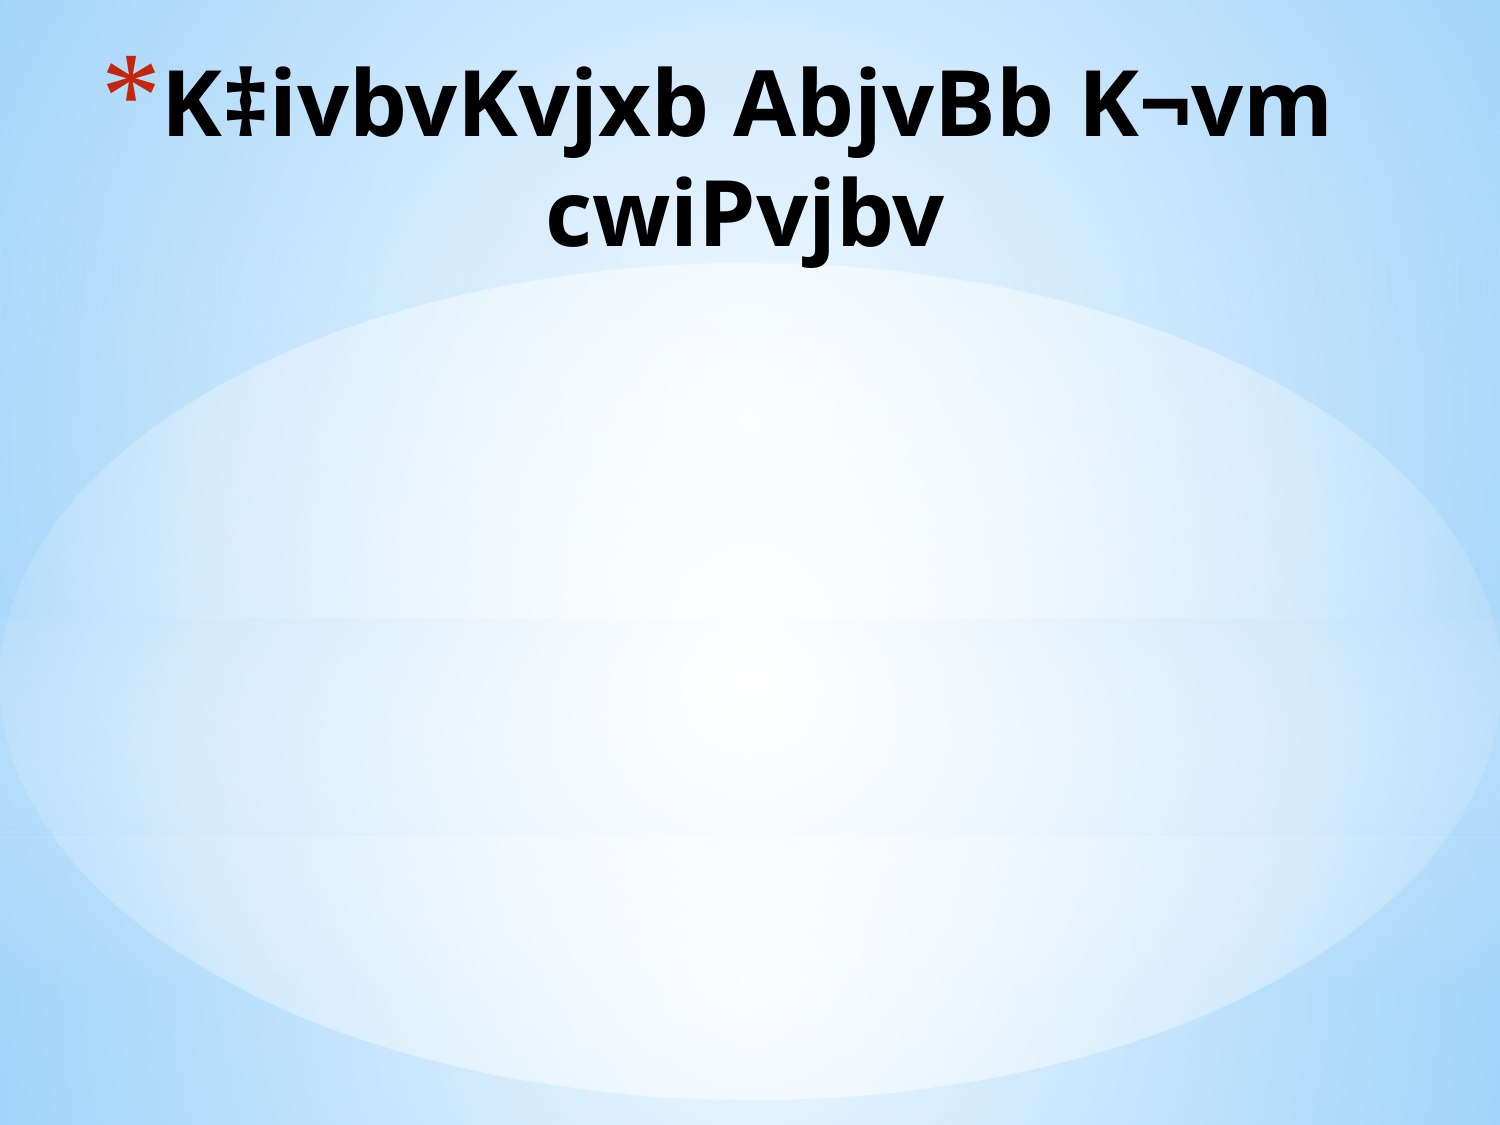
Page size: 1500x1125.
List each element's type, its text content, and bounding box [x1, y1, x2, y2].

title K‡ivbvKvjxb AbjvBb K¬vm cwiPvjbv [62, 37, 1375, 225]
